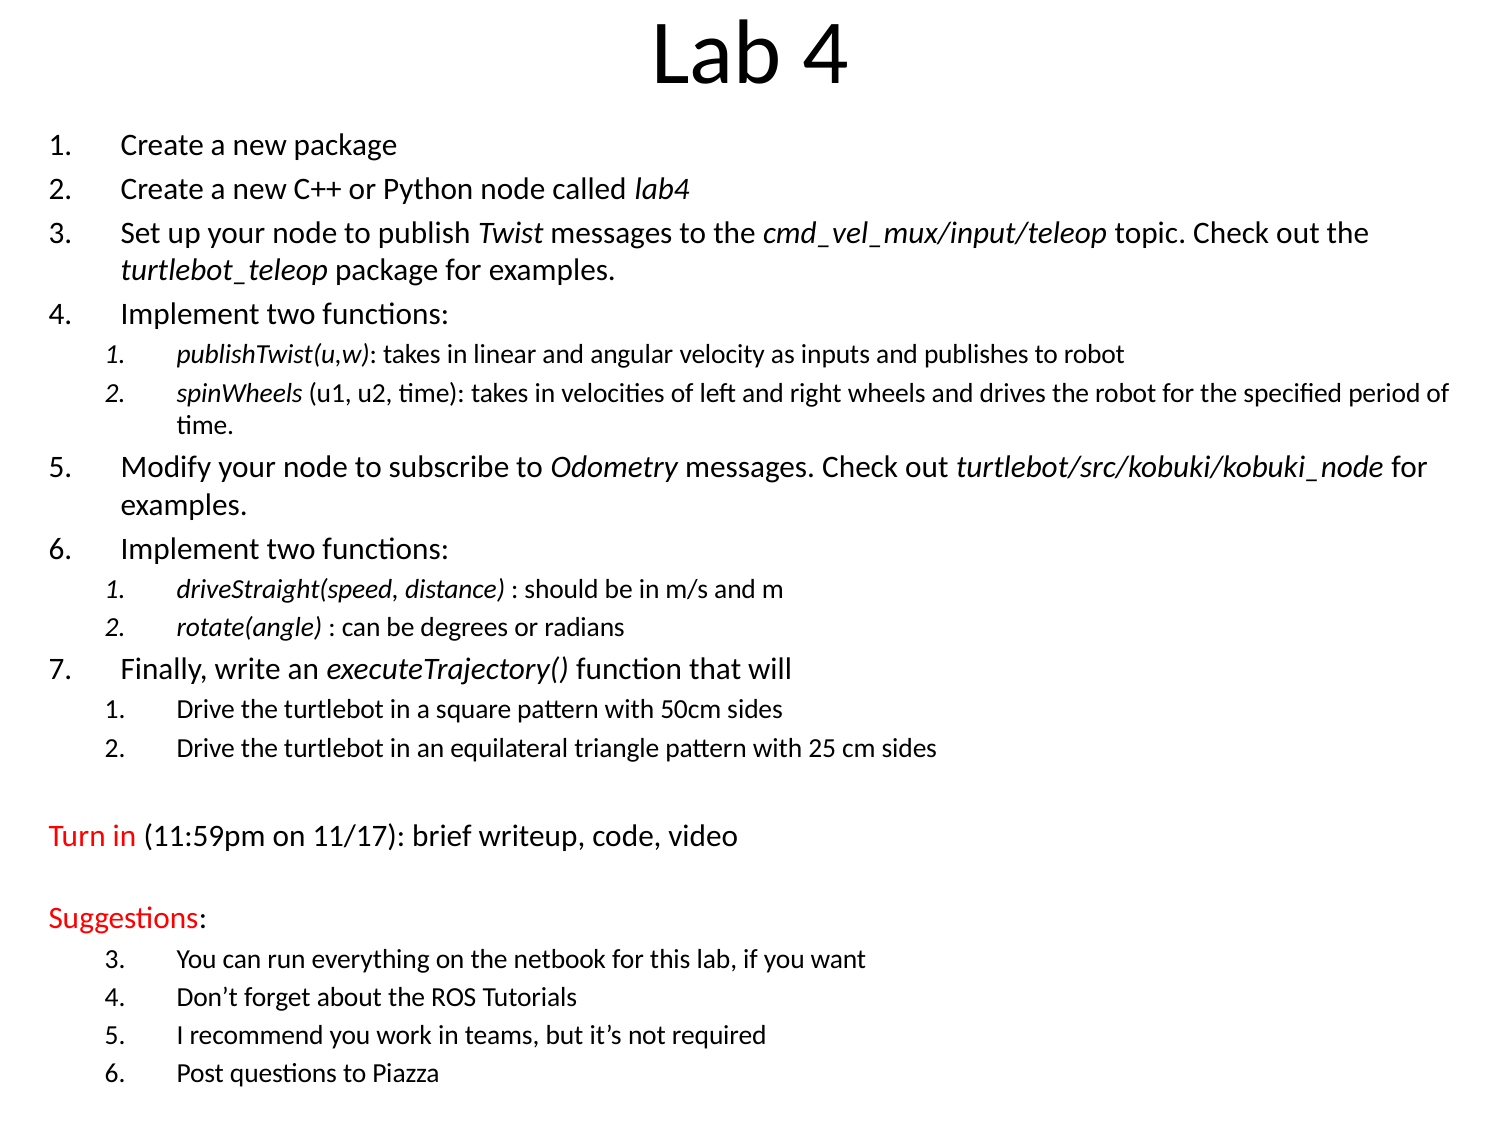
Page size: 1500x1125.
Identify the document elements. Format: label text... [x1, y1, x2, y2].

title Lab 4 [75, 0, 1425, 116]
list Create a new package Create a new C++ or Python node called lab4 Set up your node to publish Twist messages to the cmd_vel_mux/input/teleop topic. Check out the turtlebot_teleop package for examples. Implement two functions: publishTwist(u,w): takes in linear and angular velocity as inputs and publishes to robot spinWheels (u1, u2, time): takes in velocities of left and right wheels and drives the robot for the specified period of time. Modify your node to subscribe to Odometry messages. Check out turtlebot/src/kobuki/kobuki_node for examples. Implement two functions: driveStraight(speed, distance) : should be in m/s and m rotate(angle) : can be degrees or radians Finally, write an executeTrajectory() function that will Drive the turtlebot in a square pattern with 50cm sides Drive the turtlebot in an equilateral triangle pattern with 25 cm sides Turn in (11:59pm on 11/17): brief writeup, code, video Suggestions: You can run everything on the netbook for this lab, if you want Don’t forget about the ROS Tutorials I recommend you work in teams, but it’s not required Post questions to Piazza [33, 116, 1470, 1102]
